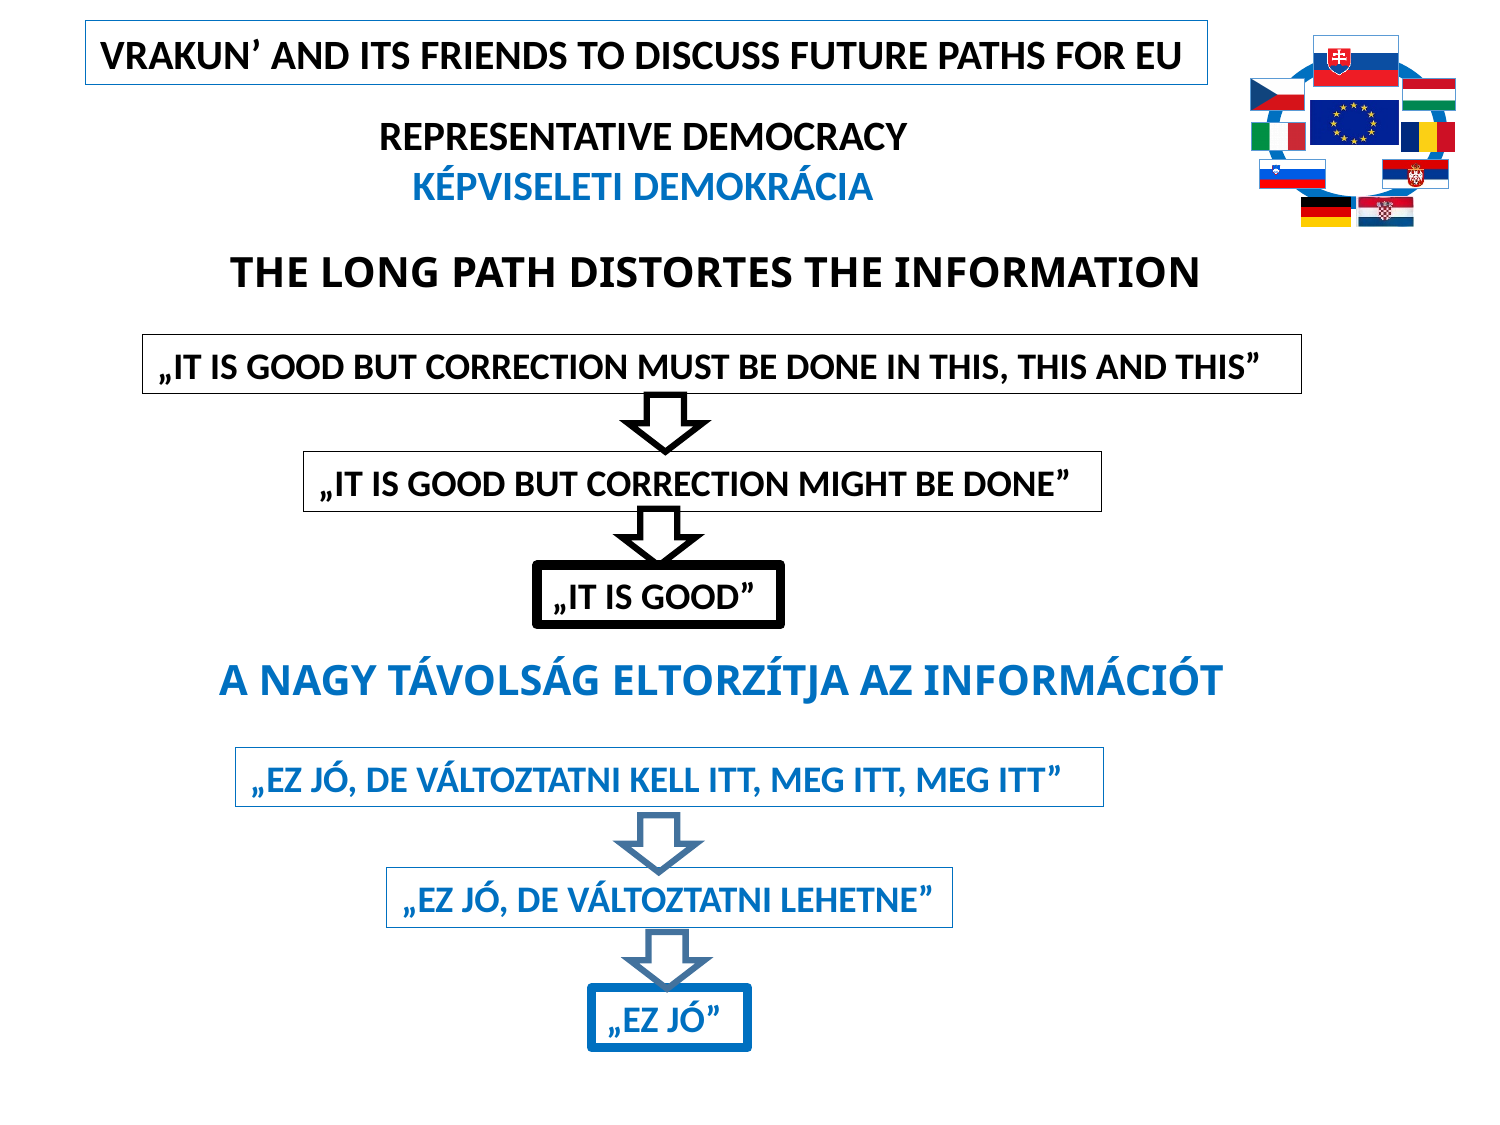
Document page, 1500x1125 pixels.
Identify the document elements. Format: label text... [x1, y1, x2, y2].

text_box [626, 930, 708, 991]
text_box [618, 507, 699, 567]
text_box [618, 814, 699, 874]
text_box „IT IS GOOD BUT CORRECTION MUST BE DONE IN THIS, THIS AND THIS” [142, 334, 1302, 394]
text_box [1250, 35, 1456, 227]
text_box „EZ JÓ” [591, 987, 748, 1048]
text_box A NAGY TÁVOLSÁG ELTORZÍTJA AZ INFORMÁCIÓT [204, 645, 1239, 711]
text_box „EZ JÓ, DE VÁLTOZTATNI LEHETNE” [386, 867, 953, 928]
text_box „IT IS GOOD” [537, 565, 781, 625]
text_box [625, 393, 706, 454]
text_box REPRESENTATIVE DEMOCRACY KÉPVISELETI DEMOKRÁCIA [363, 101, 924, 217]
text_box THE LONG PATH DISTORTES THE INFORMATION [214, 237, 1217, 303]
text_box „IT IS GOOD BUT CORRECTION MIGHT BE DONE” [303, 451, 1102, 512]
text_box VRAKUN’ AND ITS FRIENDS TO DISCUSS FUTURE PATHS FOR EU [85, 20, 1208, 85]
text_box „EZ JÓ, DE VÁLTOZTATNI KELL ITT, MEG ITT, MEG ITT” [235, 747, 1104, 807]
